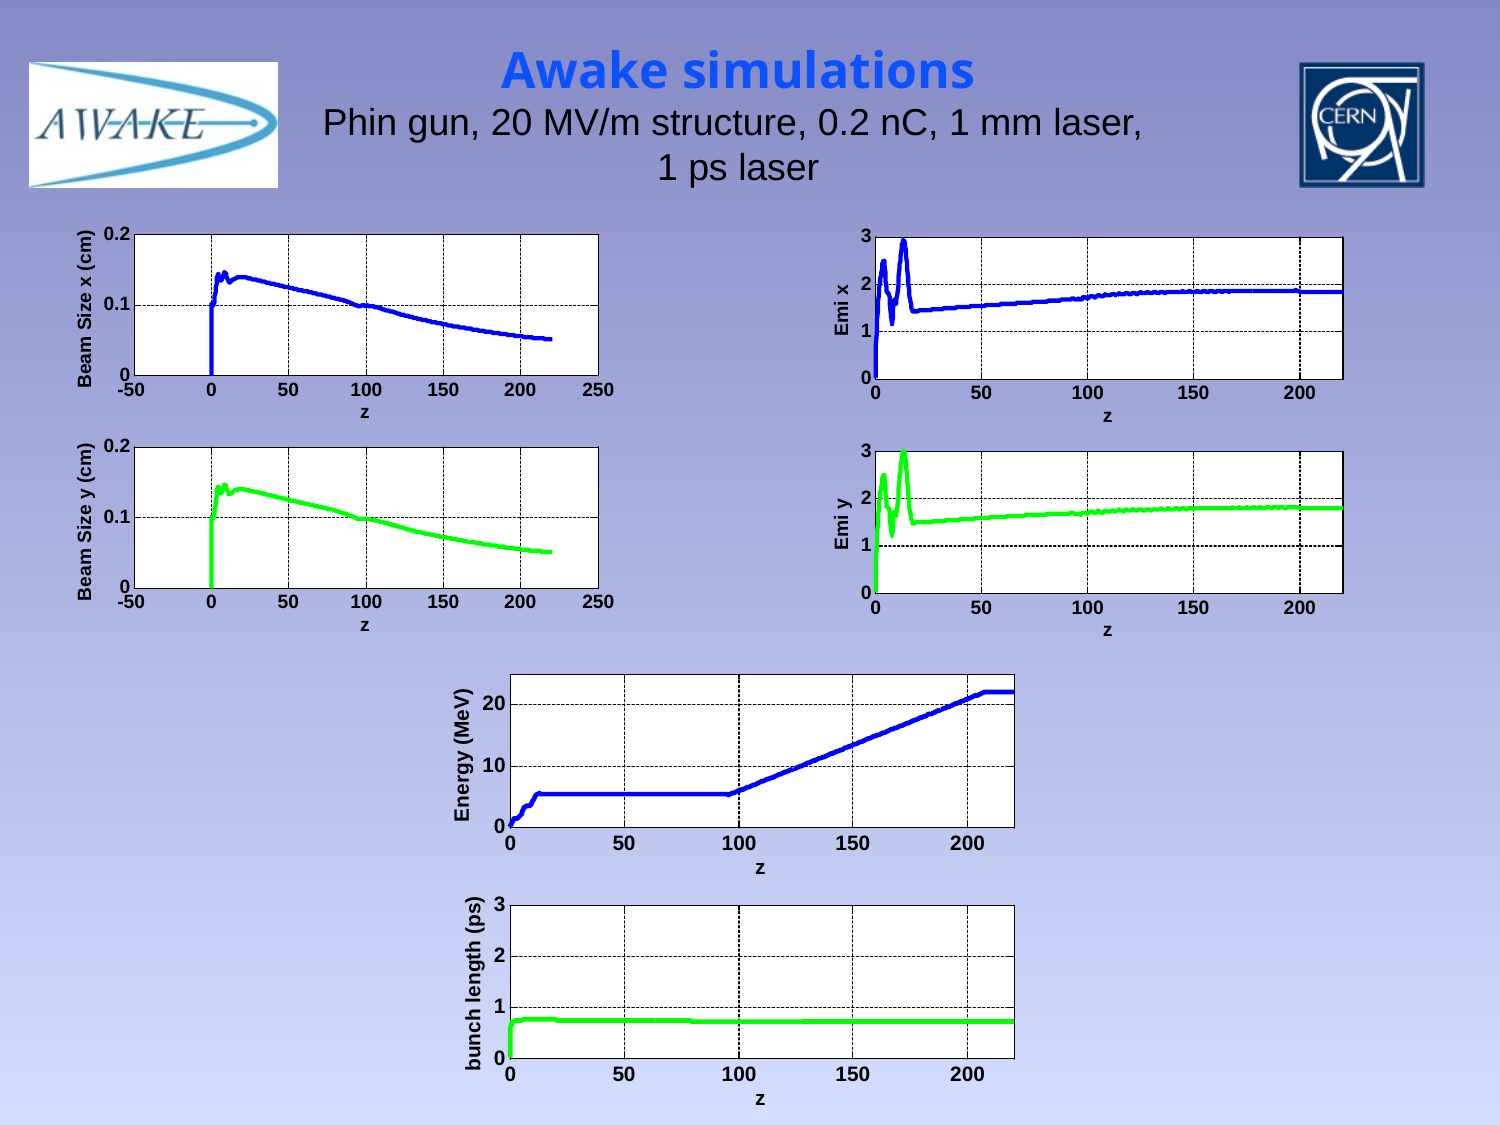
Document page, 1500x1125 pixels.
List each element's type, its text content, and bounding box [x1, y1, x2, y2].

picture [1299, 62, 1425, 188]
picture [56, 200, 1401, 1125]
text_box Awake simulations Phin gun, 20 MV/m structure, 0.2 nC, 1 mm laser, 1 ps laser [253, 30, 1223, 196]
picture [29, 62, 253, 188]
